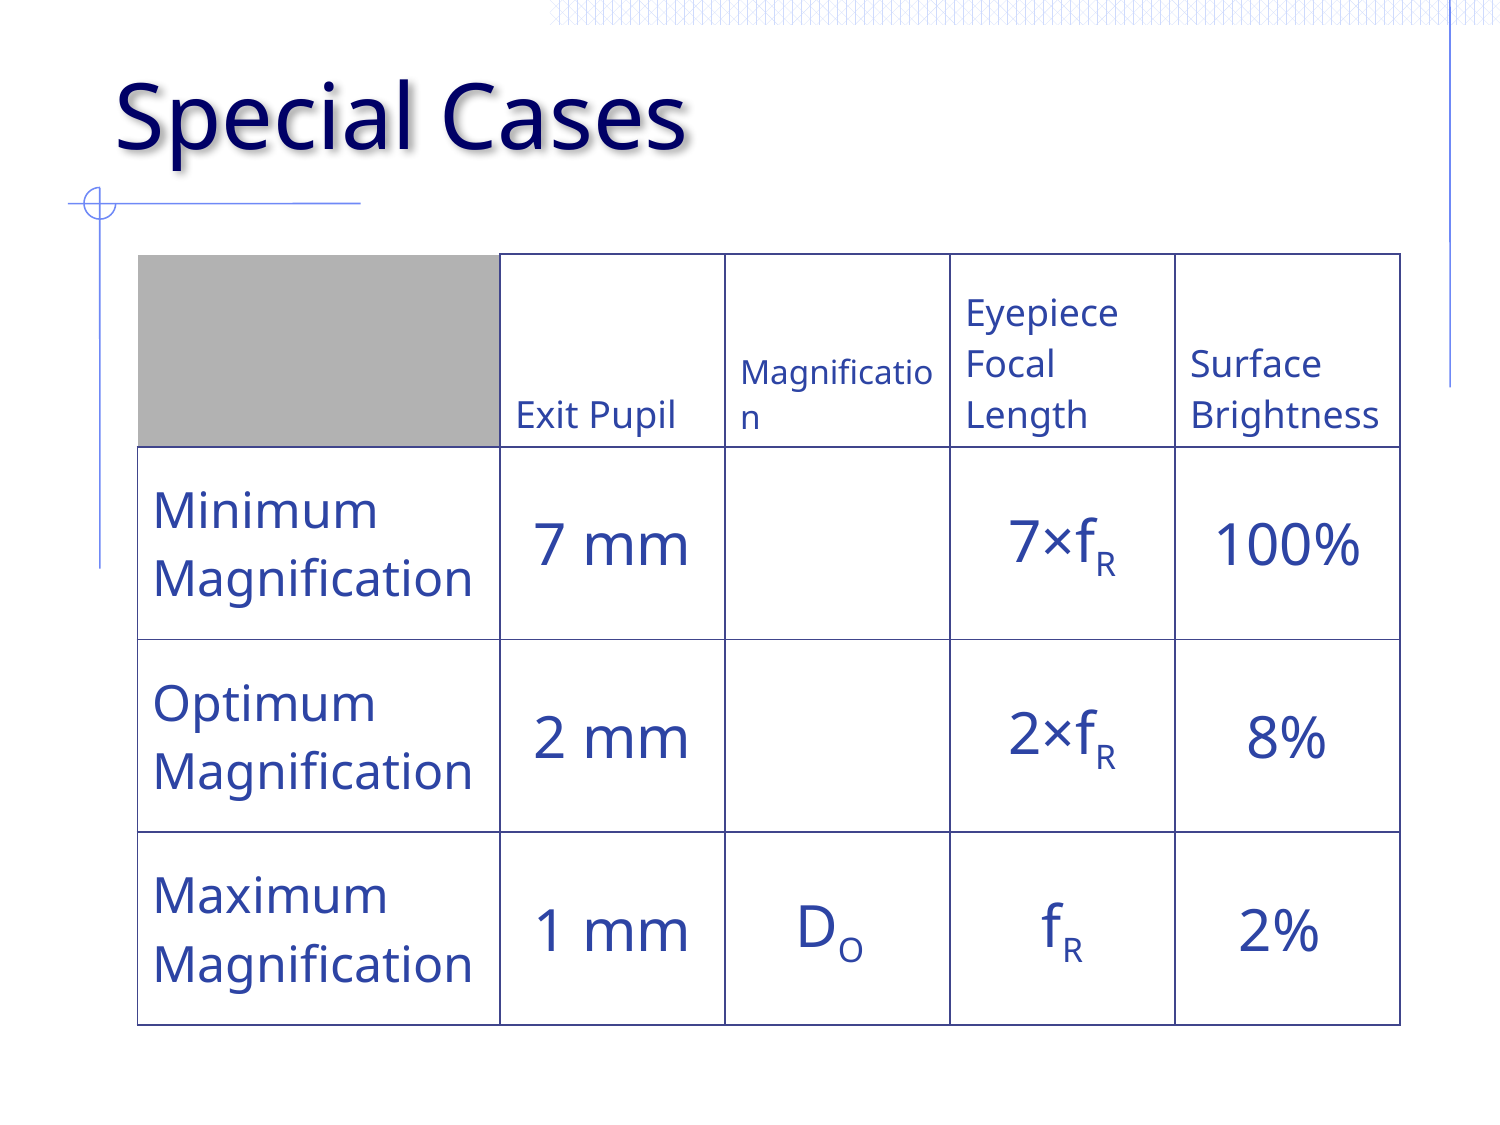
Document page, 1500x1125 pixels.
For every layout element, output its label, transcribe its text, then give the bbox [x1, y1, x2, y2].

title Special Cases [99, 50, 1375, 175]
